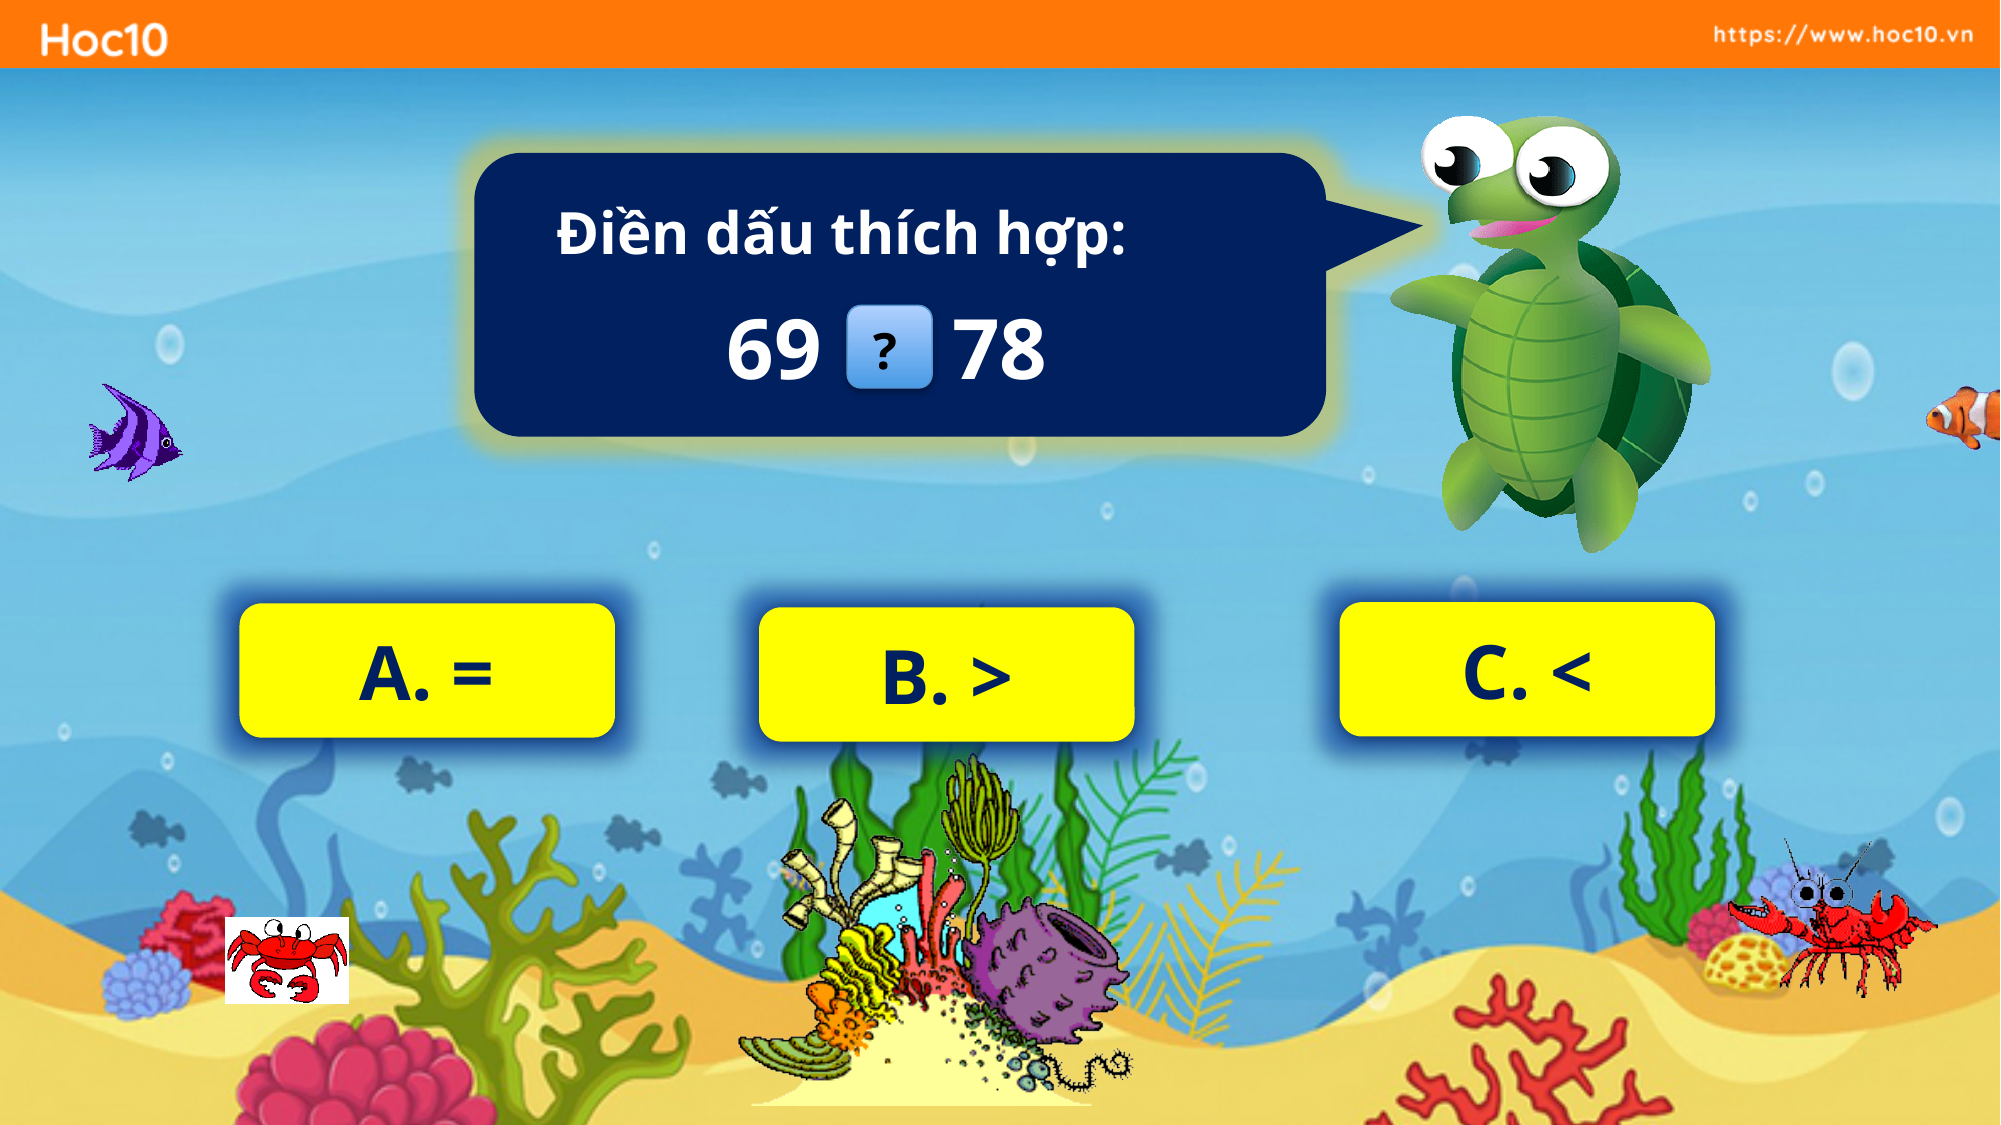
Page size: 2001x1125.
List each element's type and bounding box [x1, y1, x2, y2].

text_box [846, 305, 939, 389]
picture [0, 0, 2001, 1125]
